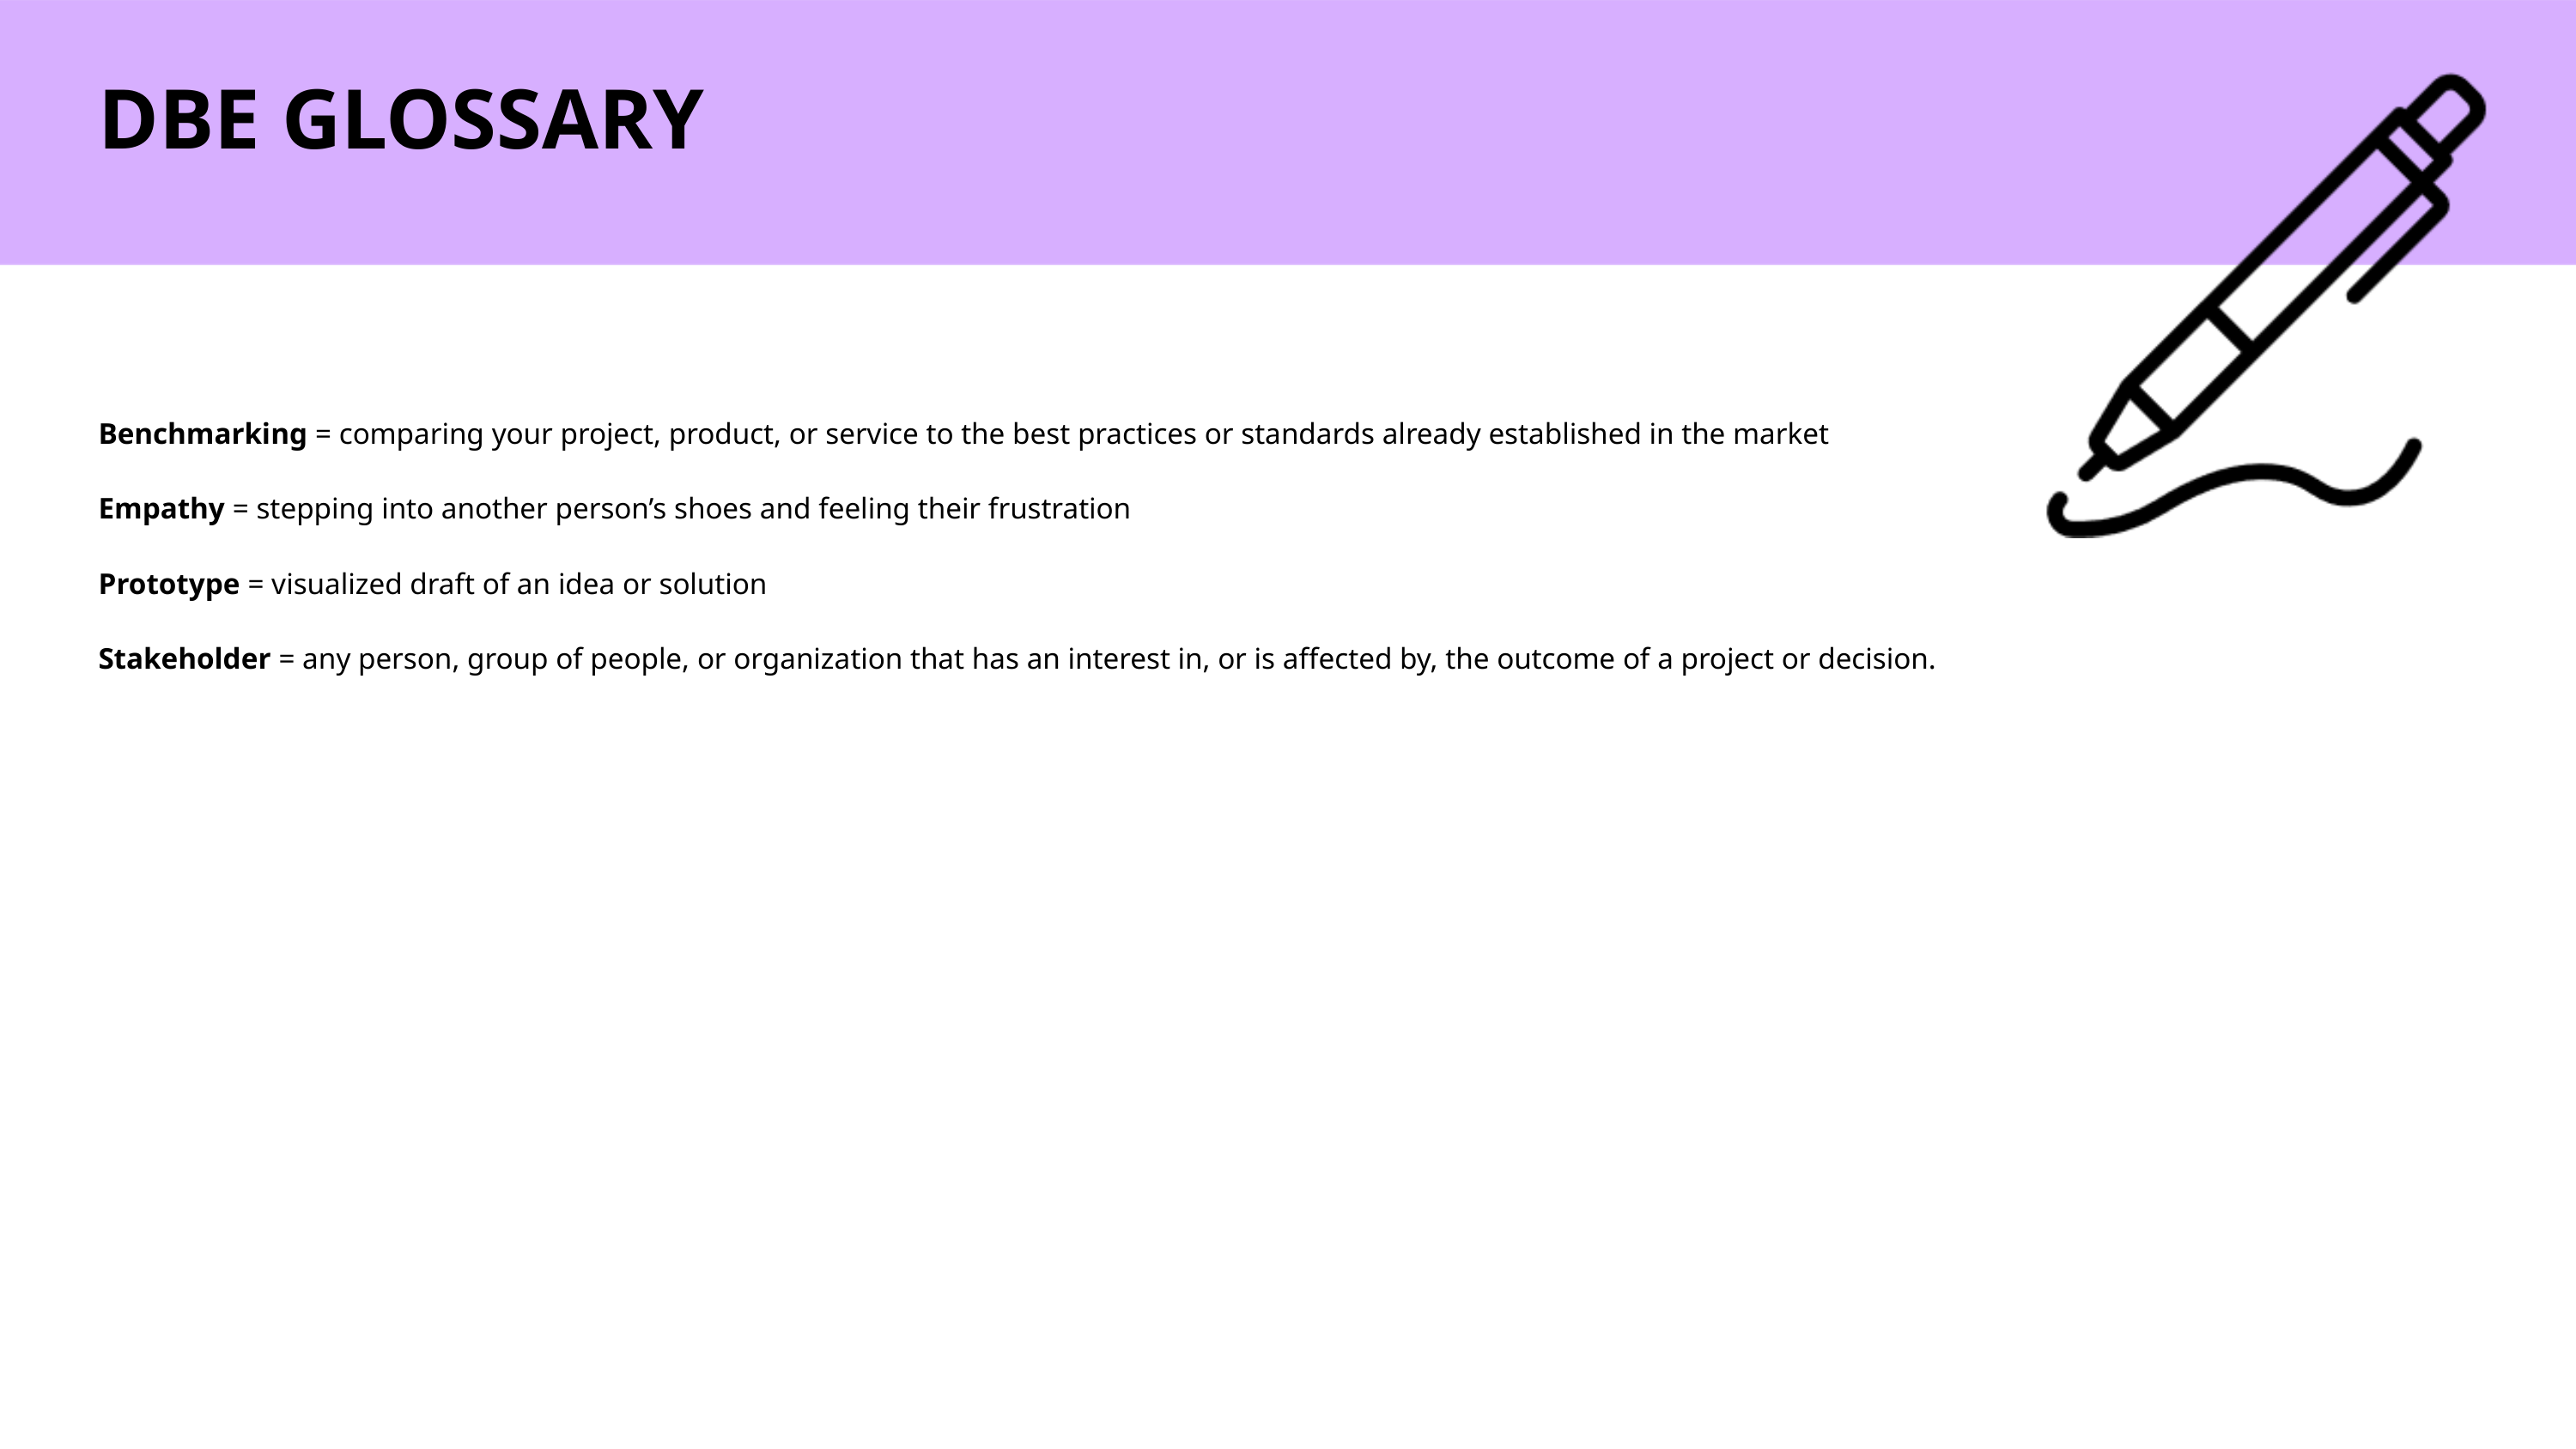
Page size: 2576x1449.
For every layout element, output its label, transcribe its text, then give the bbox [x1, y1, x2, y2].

text_box Benchmarking = comparing your project, product, or service to the best practices or standards already established in the market [98, 415, 2045, 450]
text_box Empathy = stepping into another person’s shoes and feeling their frustration [98, 490, 2045, 525]
text_box DBE GLOSSARY [98, 66, 2553, 166]
text_box Stakeholder = any person, group of people, or organization that has an interest in, or is affected by, the outcome of a project or decision. [98, 640, 2383, 676]
text_box Prototype = visualized draft of an idea or solution [98, 565, 2383, 600]
text_box [2045, 71, 2488, 538]
text_box [0, 0, 2576, 265]
